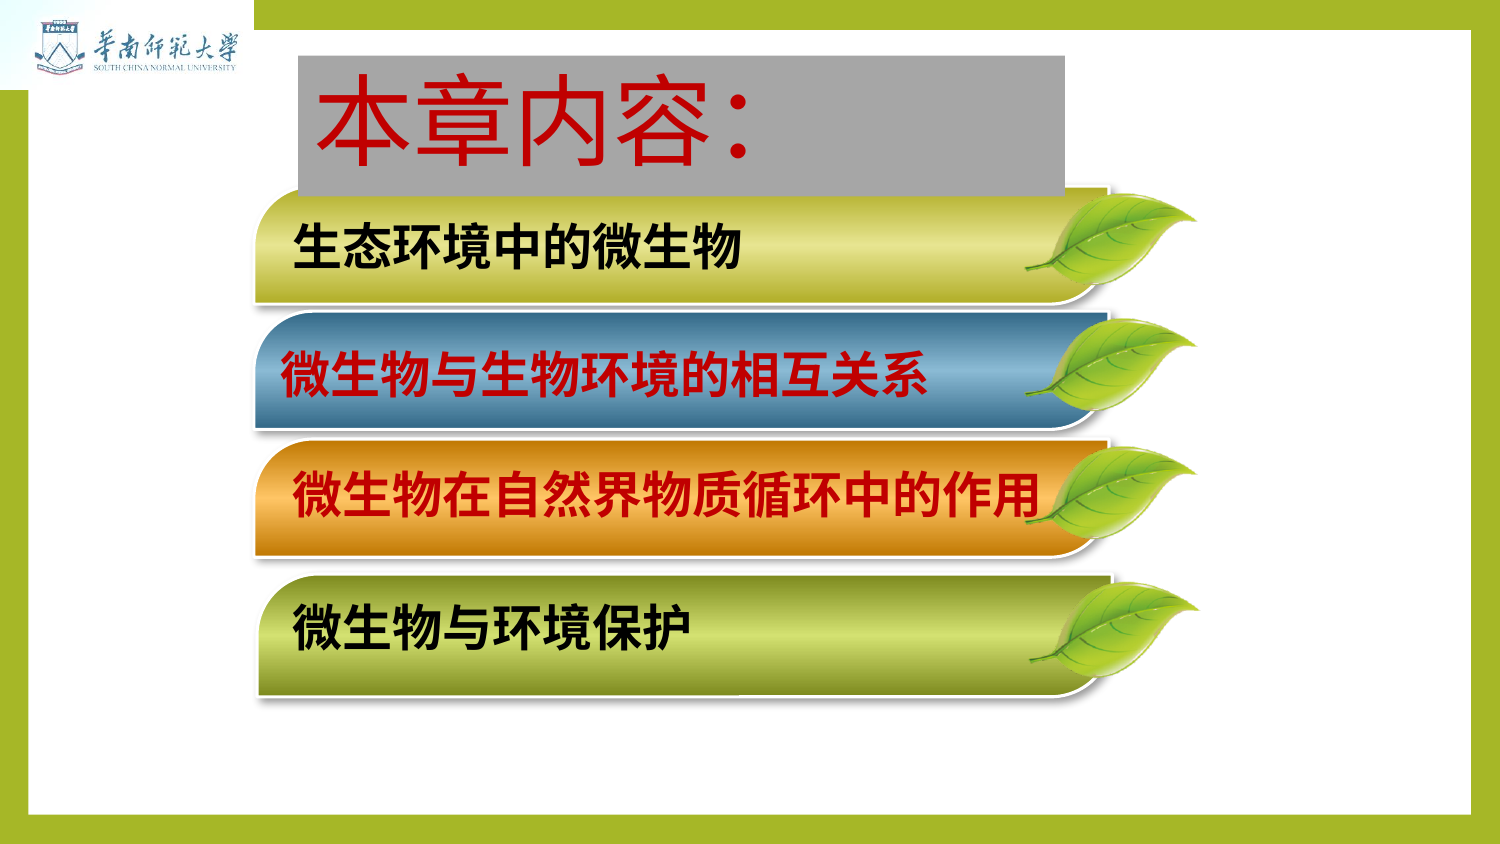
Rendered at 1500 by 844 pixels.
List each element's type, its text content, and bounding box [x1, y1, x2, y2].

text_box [256, 573, 1206, 698]
title 本章内容： [298, 55, 1065, 183]
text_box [253, 438, 1203, 558]
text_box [253, 185, 1203, 305]
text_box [253, 310, 1203, 430]
picture [0, 0, 255, 91]
